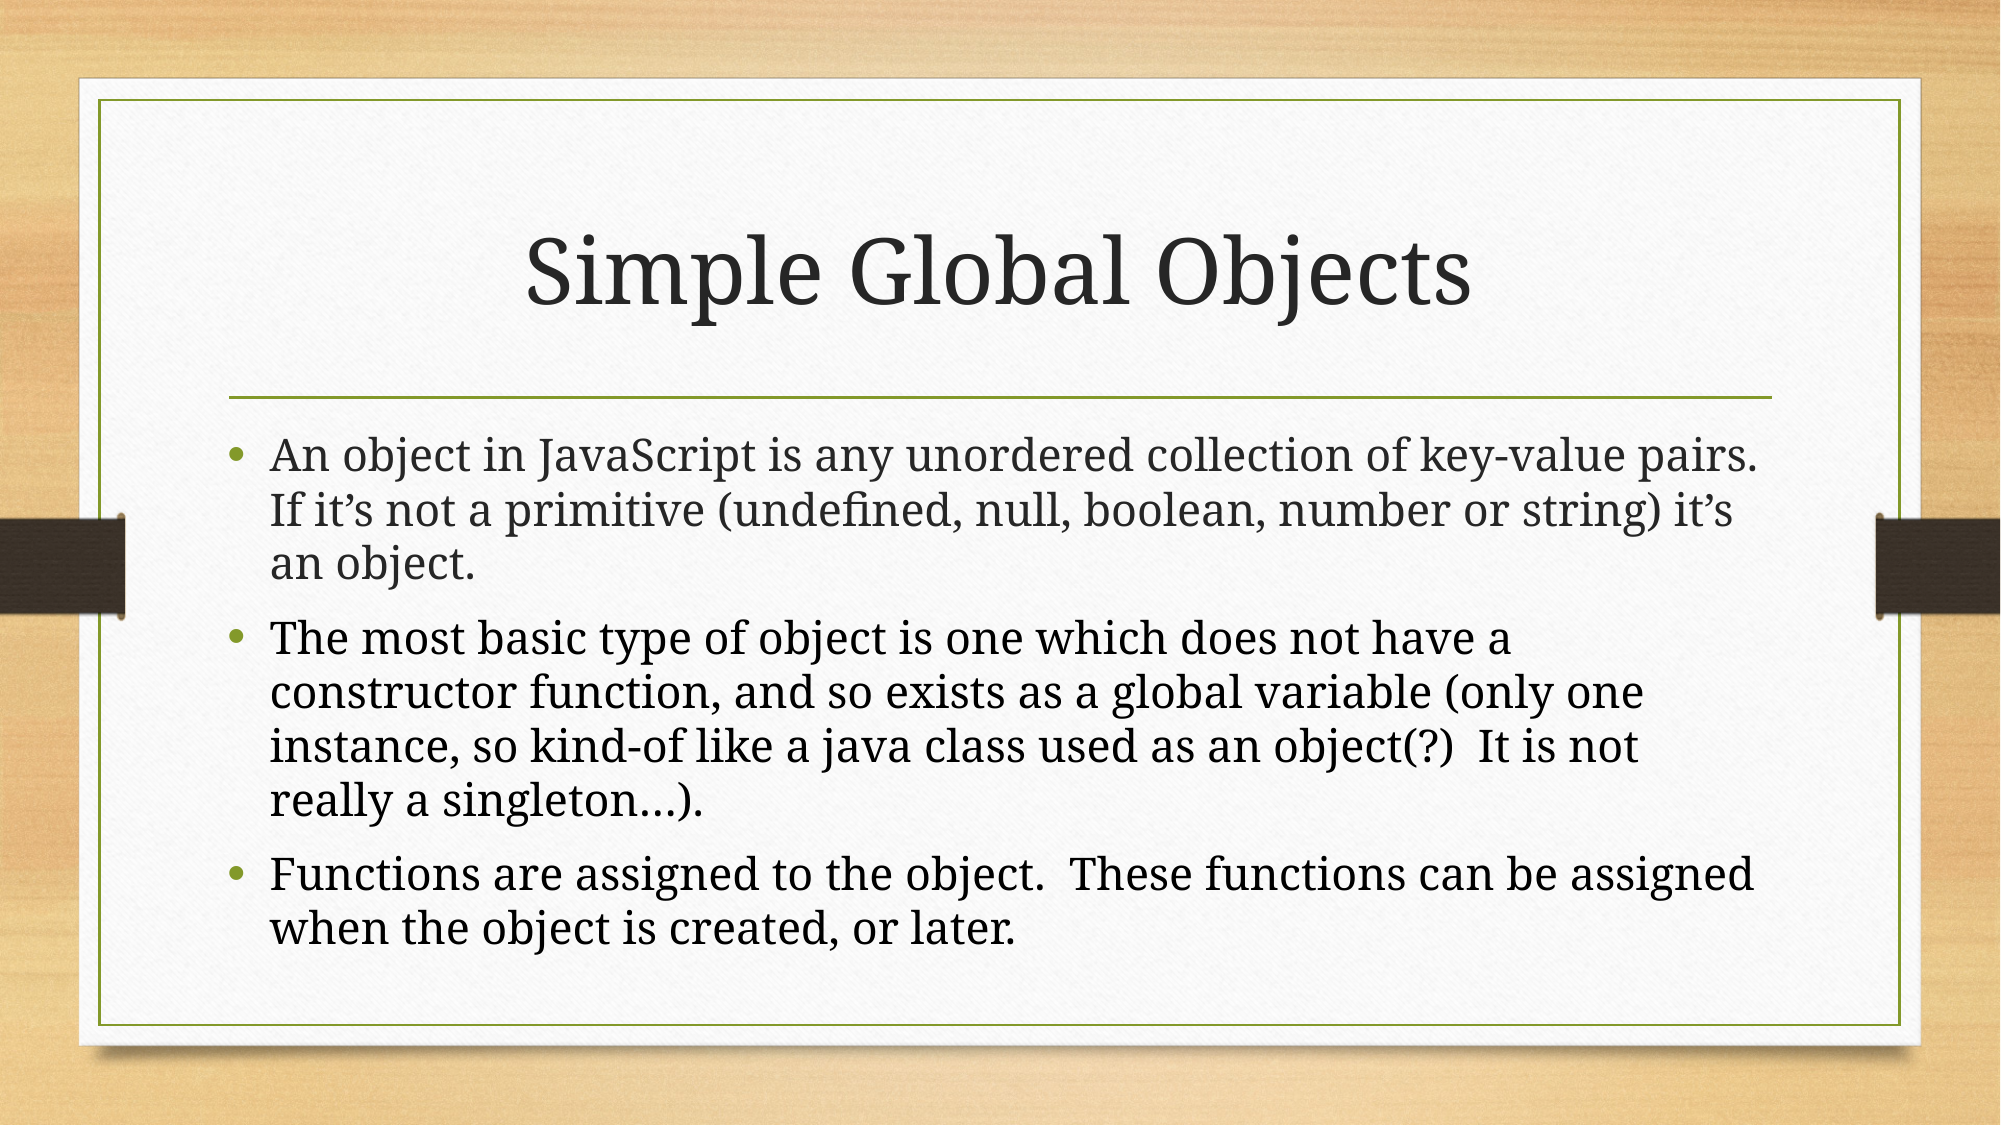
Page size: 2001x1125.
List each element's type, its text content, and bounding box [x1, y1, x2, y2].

list An object in JavaScript is any unordered collection of key-value pairs. If it’s not a primitive (undefined, null, boolean, number or string) it’s an object. The most basic type of object is one which does not have a constructor function, and so exists as a global variable (only one instance, so kind-of like a java class used as an object(?) It is not really a singleton…). Functions are assigned to the object. These functions can be assigned when the object is created, or later. [212, 419, 1788, 964]
picture [0, 0, 2001, 1125]
title Simple Global Objects [212, 161, 1788, 375]
